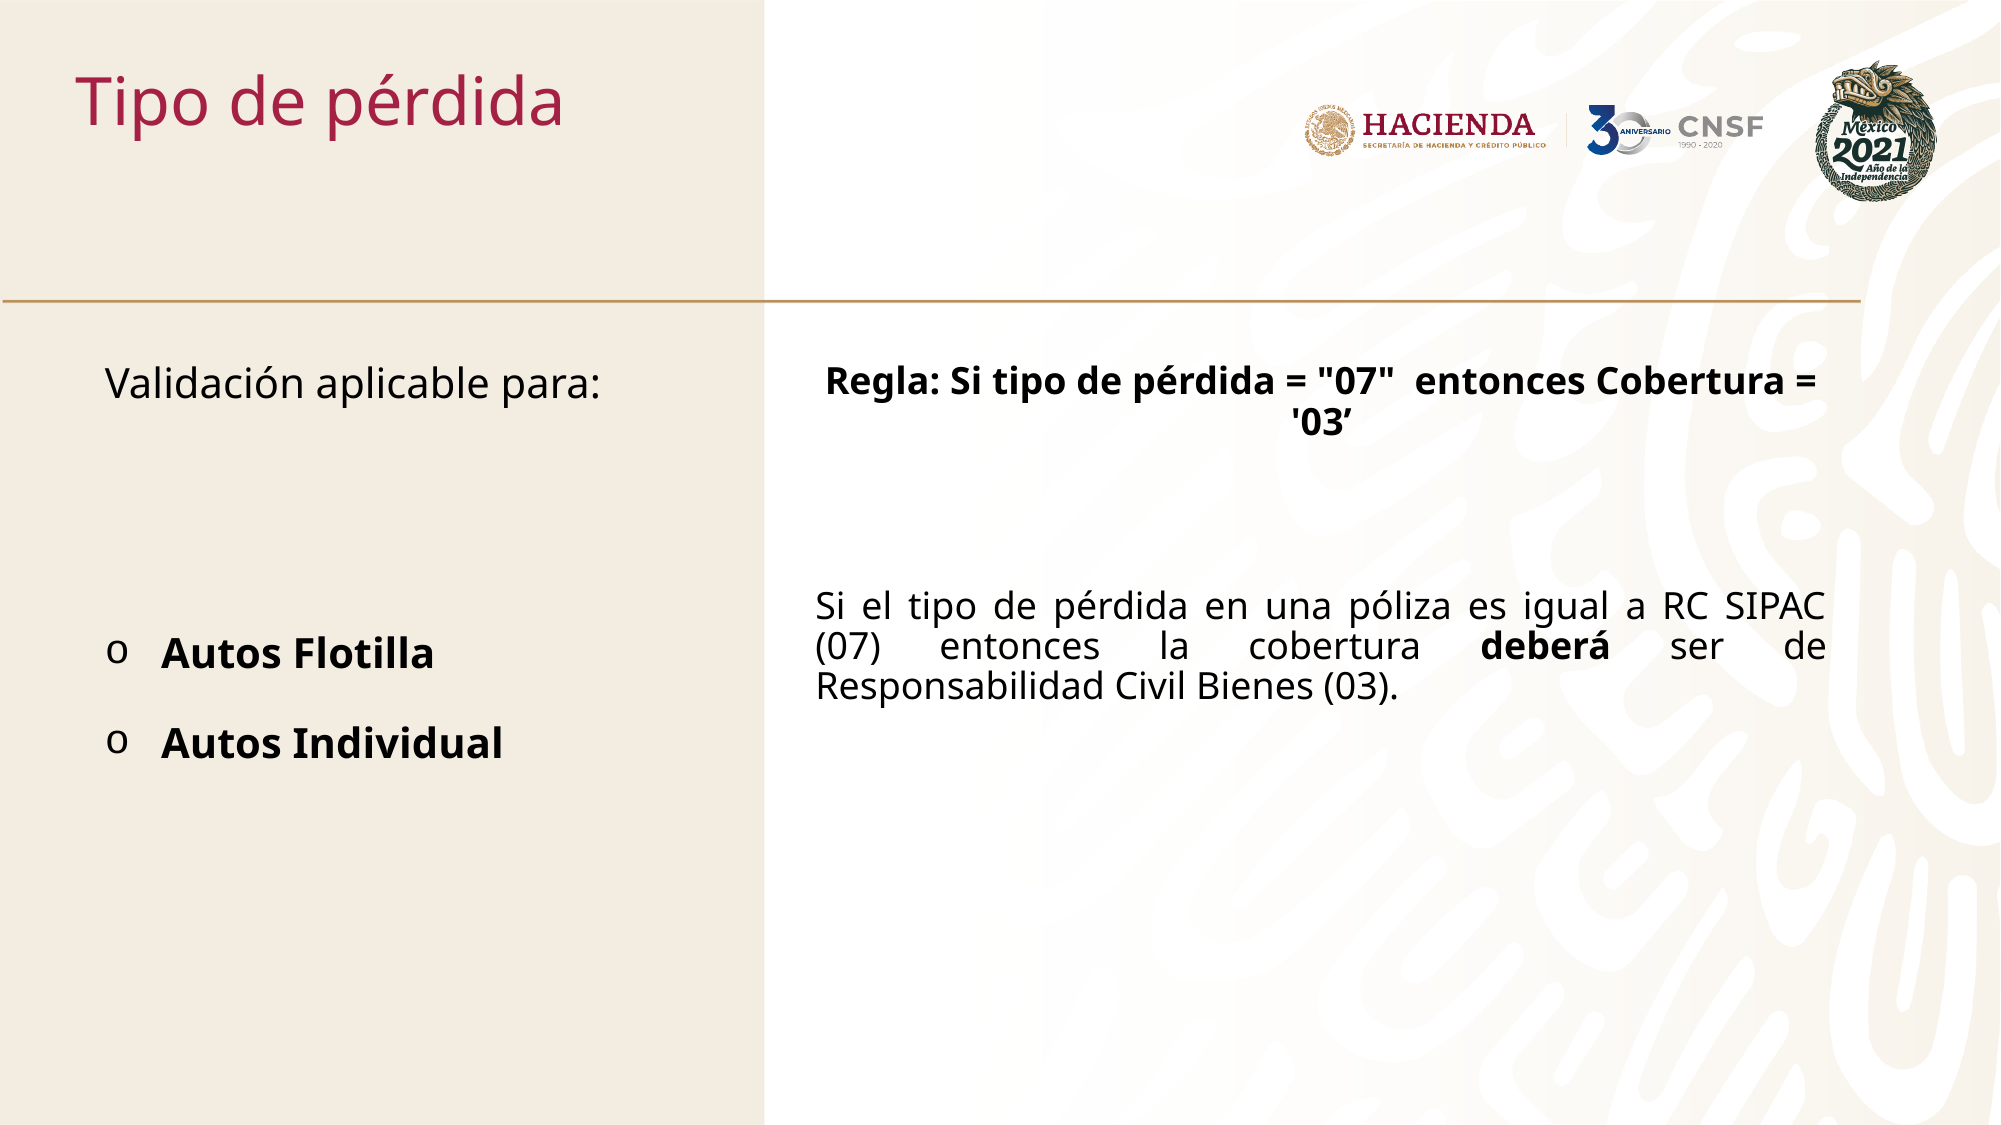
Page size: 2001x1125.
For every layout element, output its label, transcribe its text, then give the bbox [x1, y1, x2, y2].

list Tipo de pérdida [60, 60, 719, 274]
list Validación aplicable para: Autos Flotilla Autos Individual [60, 354, 719, 1014]
list Regla: Si tipo de pérdida = "07" entonces Cobertura = '03’ Si el tipo de pérdida en una póliza es igual a RC SIPAC (07) entonces la cobertura deberá ser de Responsabilidad Civil Bienes (03). [800, 354, 1843, 970]
picture [0, 0, 2001, 1125]
